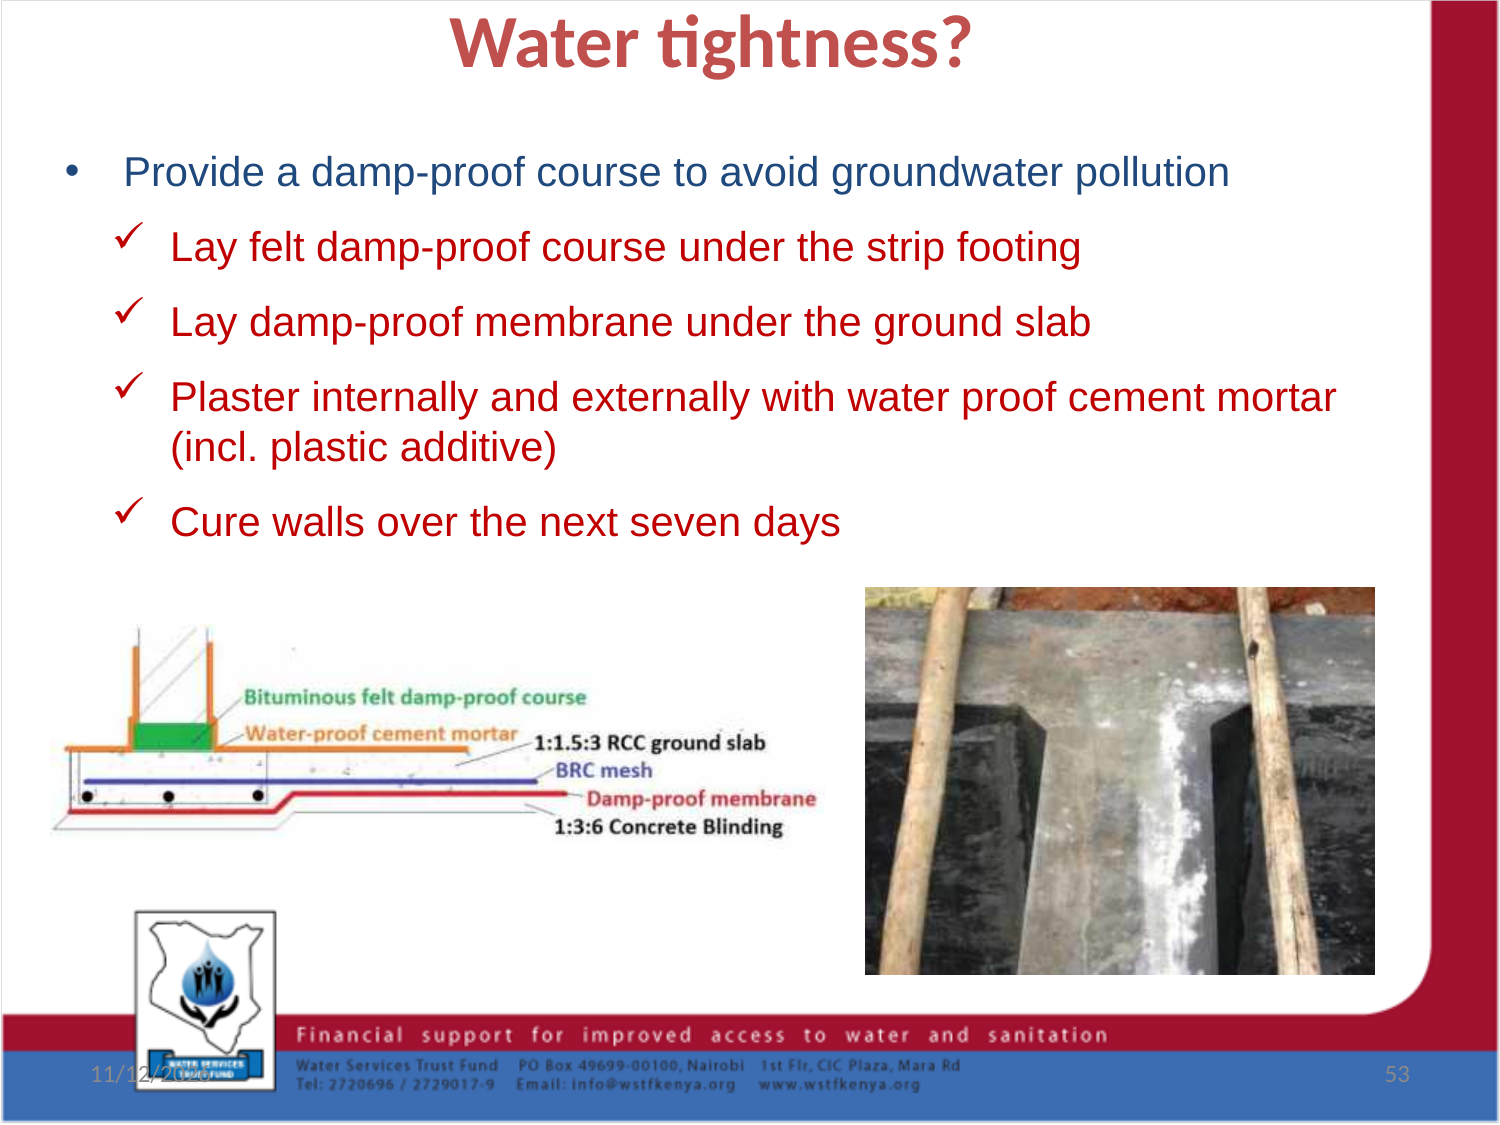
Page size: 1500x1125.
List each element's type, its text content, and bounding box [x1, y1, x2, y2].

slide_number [75, 1042, 425, 1103]
picture [0, 1, 1500, 1125]
text_box Provide a damp-proof course to avoid groundwater pollution Lay felt damp-proof course under the strip footing Lay damp-proof membrane under the ground slab Plaster internally and externally with water proof cement mortar (incl. plastic additive) Cure walls over the next seven days [50, 137, 1425, 553]
slide_number 53 [1074, 1042, 1425, 1103]
title Water tightness? [0, 1, 1425, 100]
